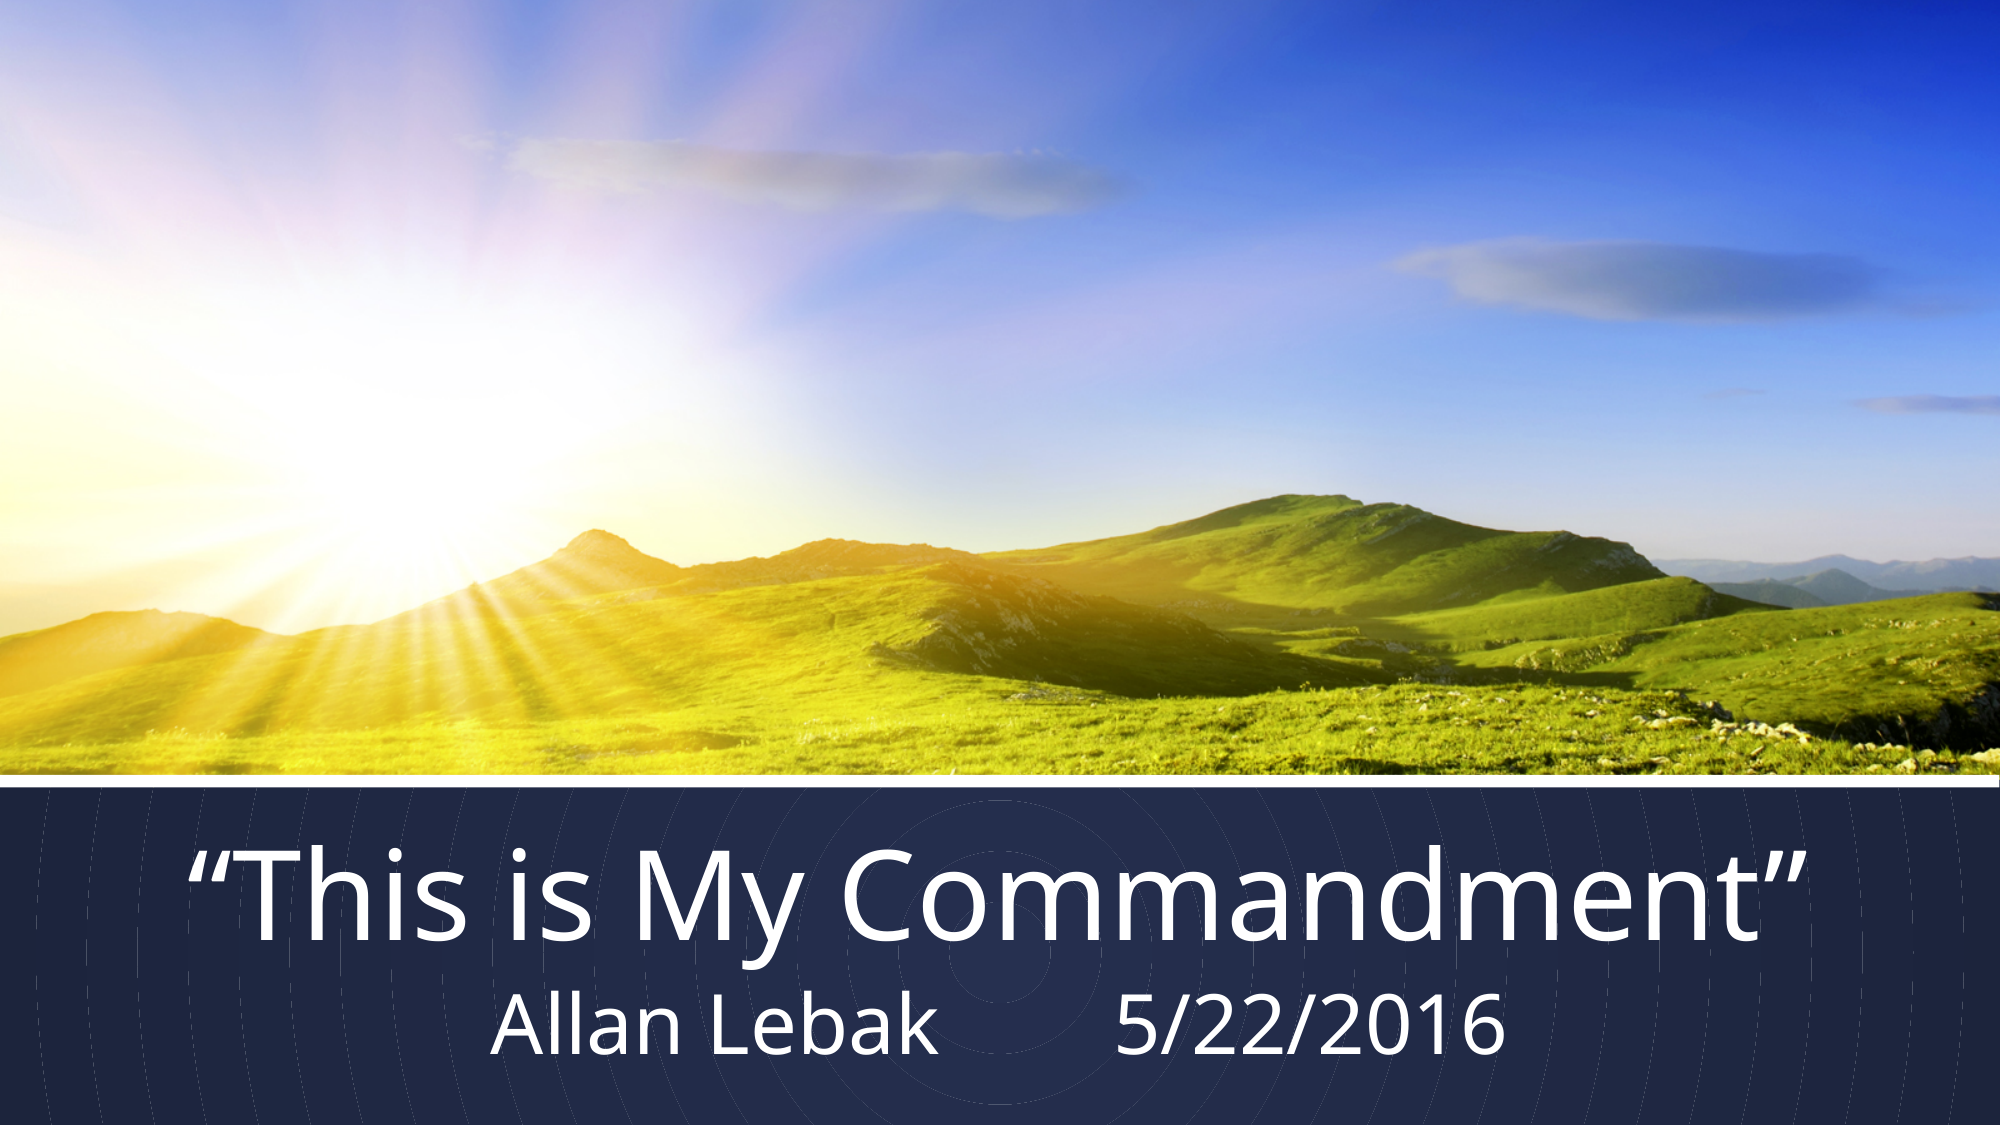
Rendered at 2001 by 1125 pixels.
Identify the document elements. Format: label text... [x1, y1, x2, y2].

subtitle Allan Lebak 5/22/2016 [249, 975, 1750, 1100]
title “This is My Commandment” [28, 787, 1969, 975]
picture [0, 0, 2000, 774]
